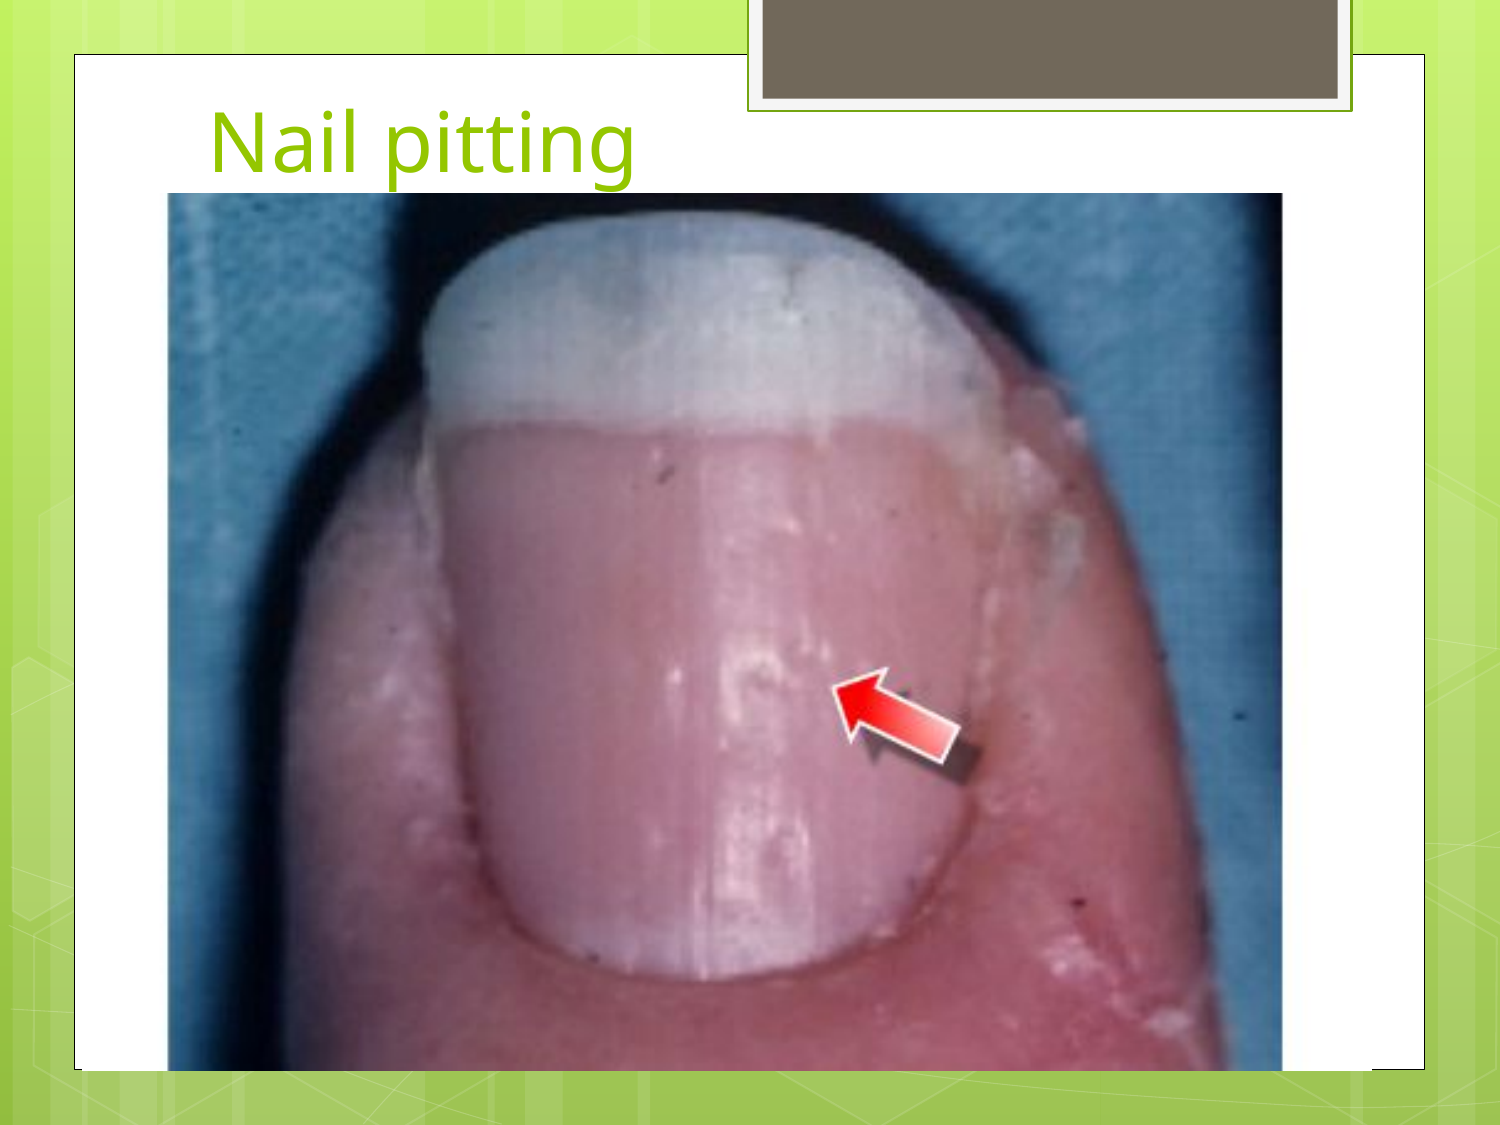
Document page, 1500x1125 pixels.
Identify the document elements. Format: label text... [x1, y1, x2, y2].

picture [81, 193, 1373, 1071]
title Nail pitting [171, 79, 1324, 191]
